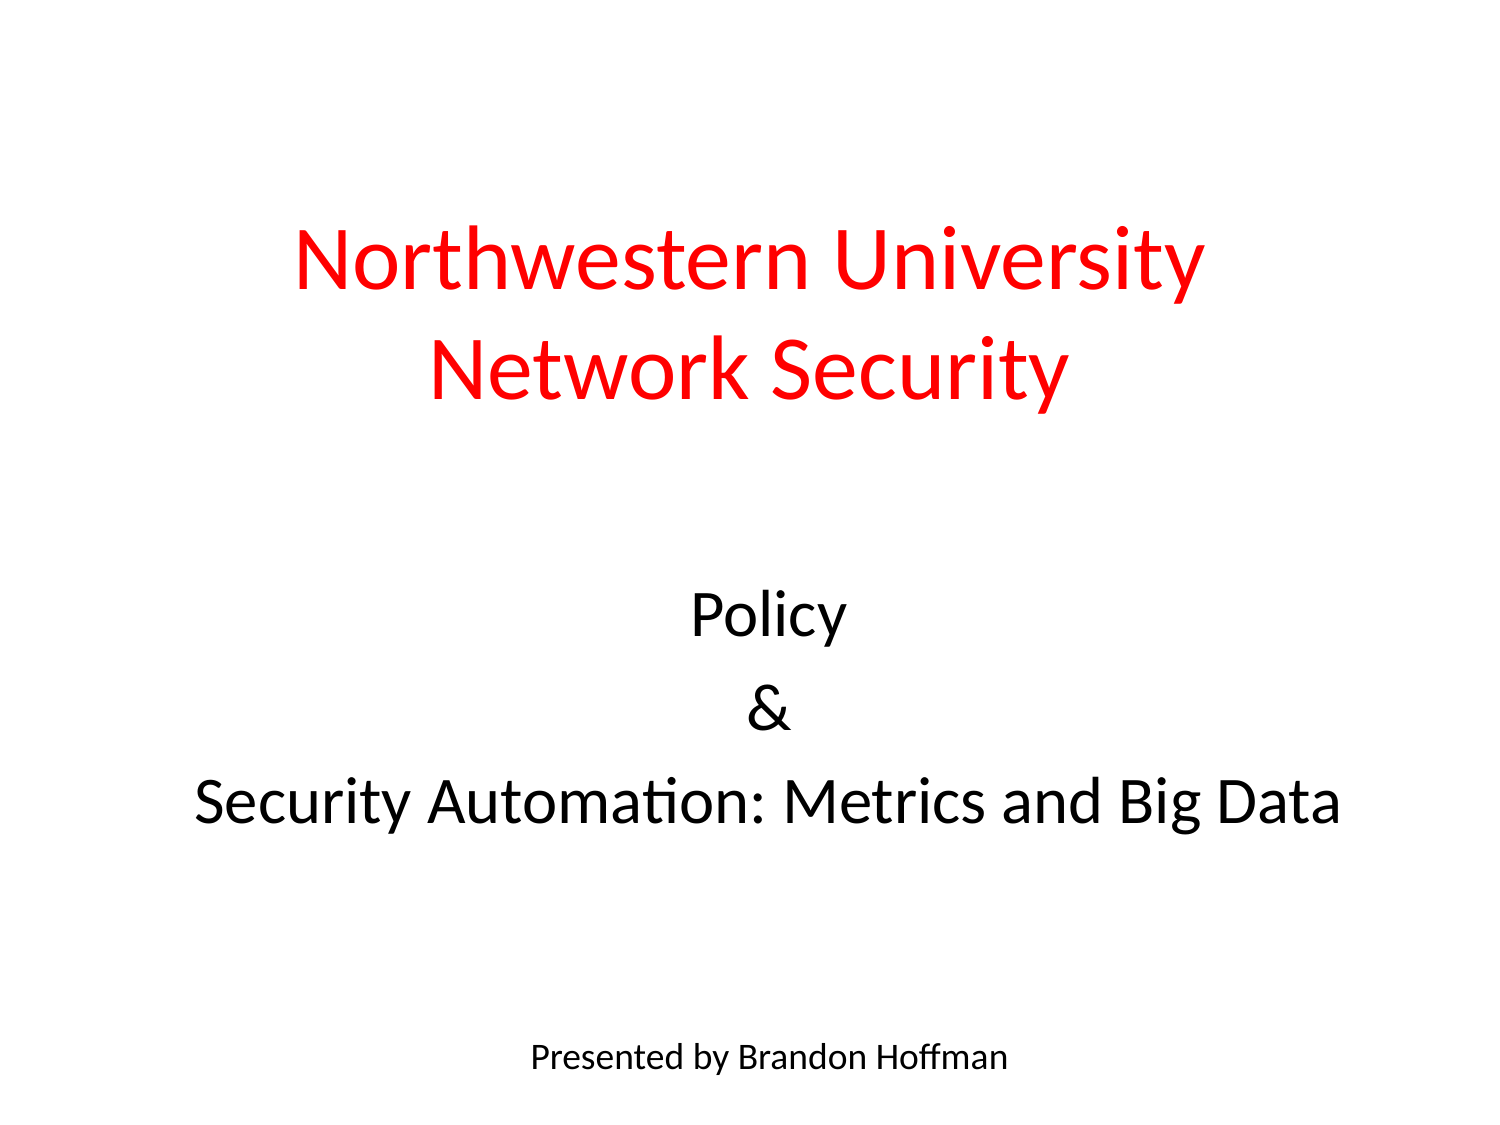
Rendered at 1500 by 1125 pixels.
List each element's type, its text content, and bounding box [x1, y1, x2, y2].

subtitle Policy & Security Automation: Metrics and Big Data [150, 562, 1388, 925]
title Northwestern University Network Security [112, 187, 1388, 429]
text_box Presented by Brandon Hoffman [515, 1024, 1025, 1085]
